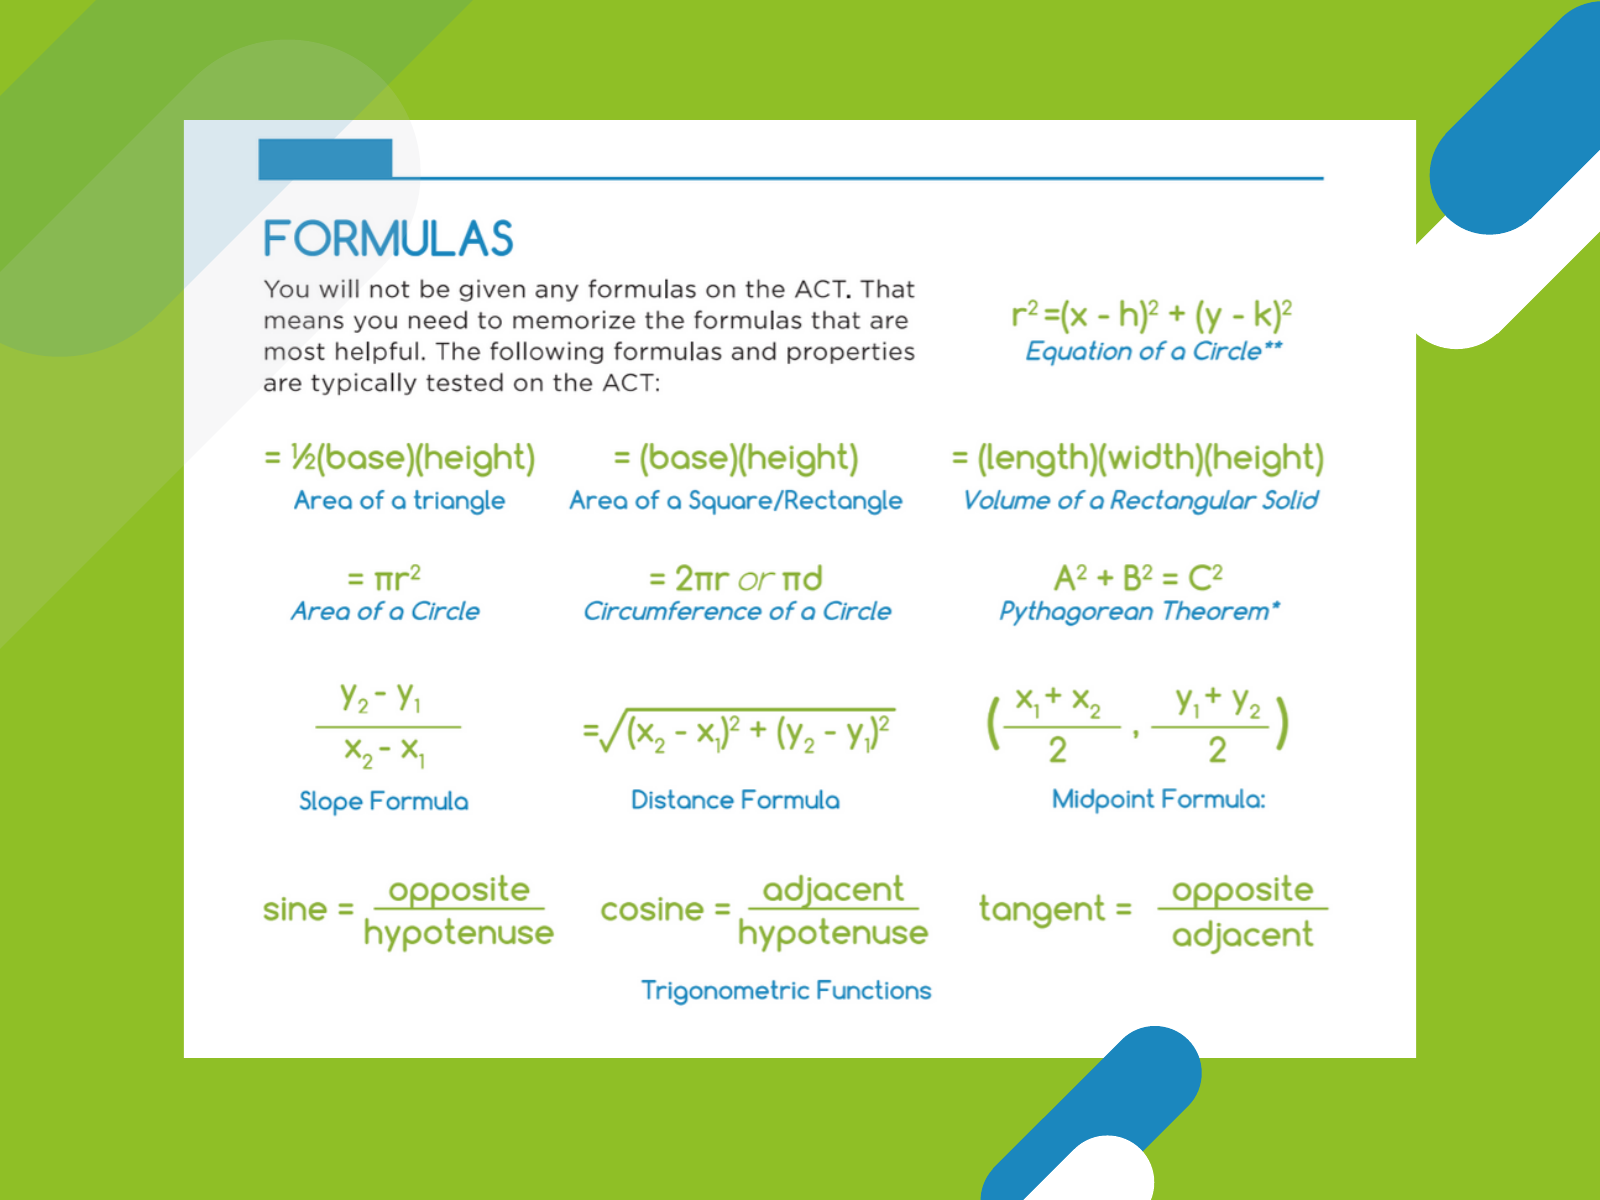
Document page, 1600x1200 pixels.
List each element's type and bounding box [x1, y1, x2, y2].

text_box [890, 1000, 1228, 1200]
text_box [1361, 0, 1600, 385]
text_box [0, 0, 628, 789]
text_box [183, 120, 1417, 1058]
